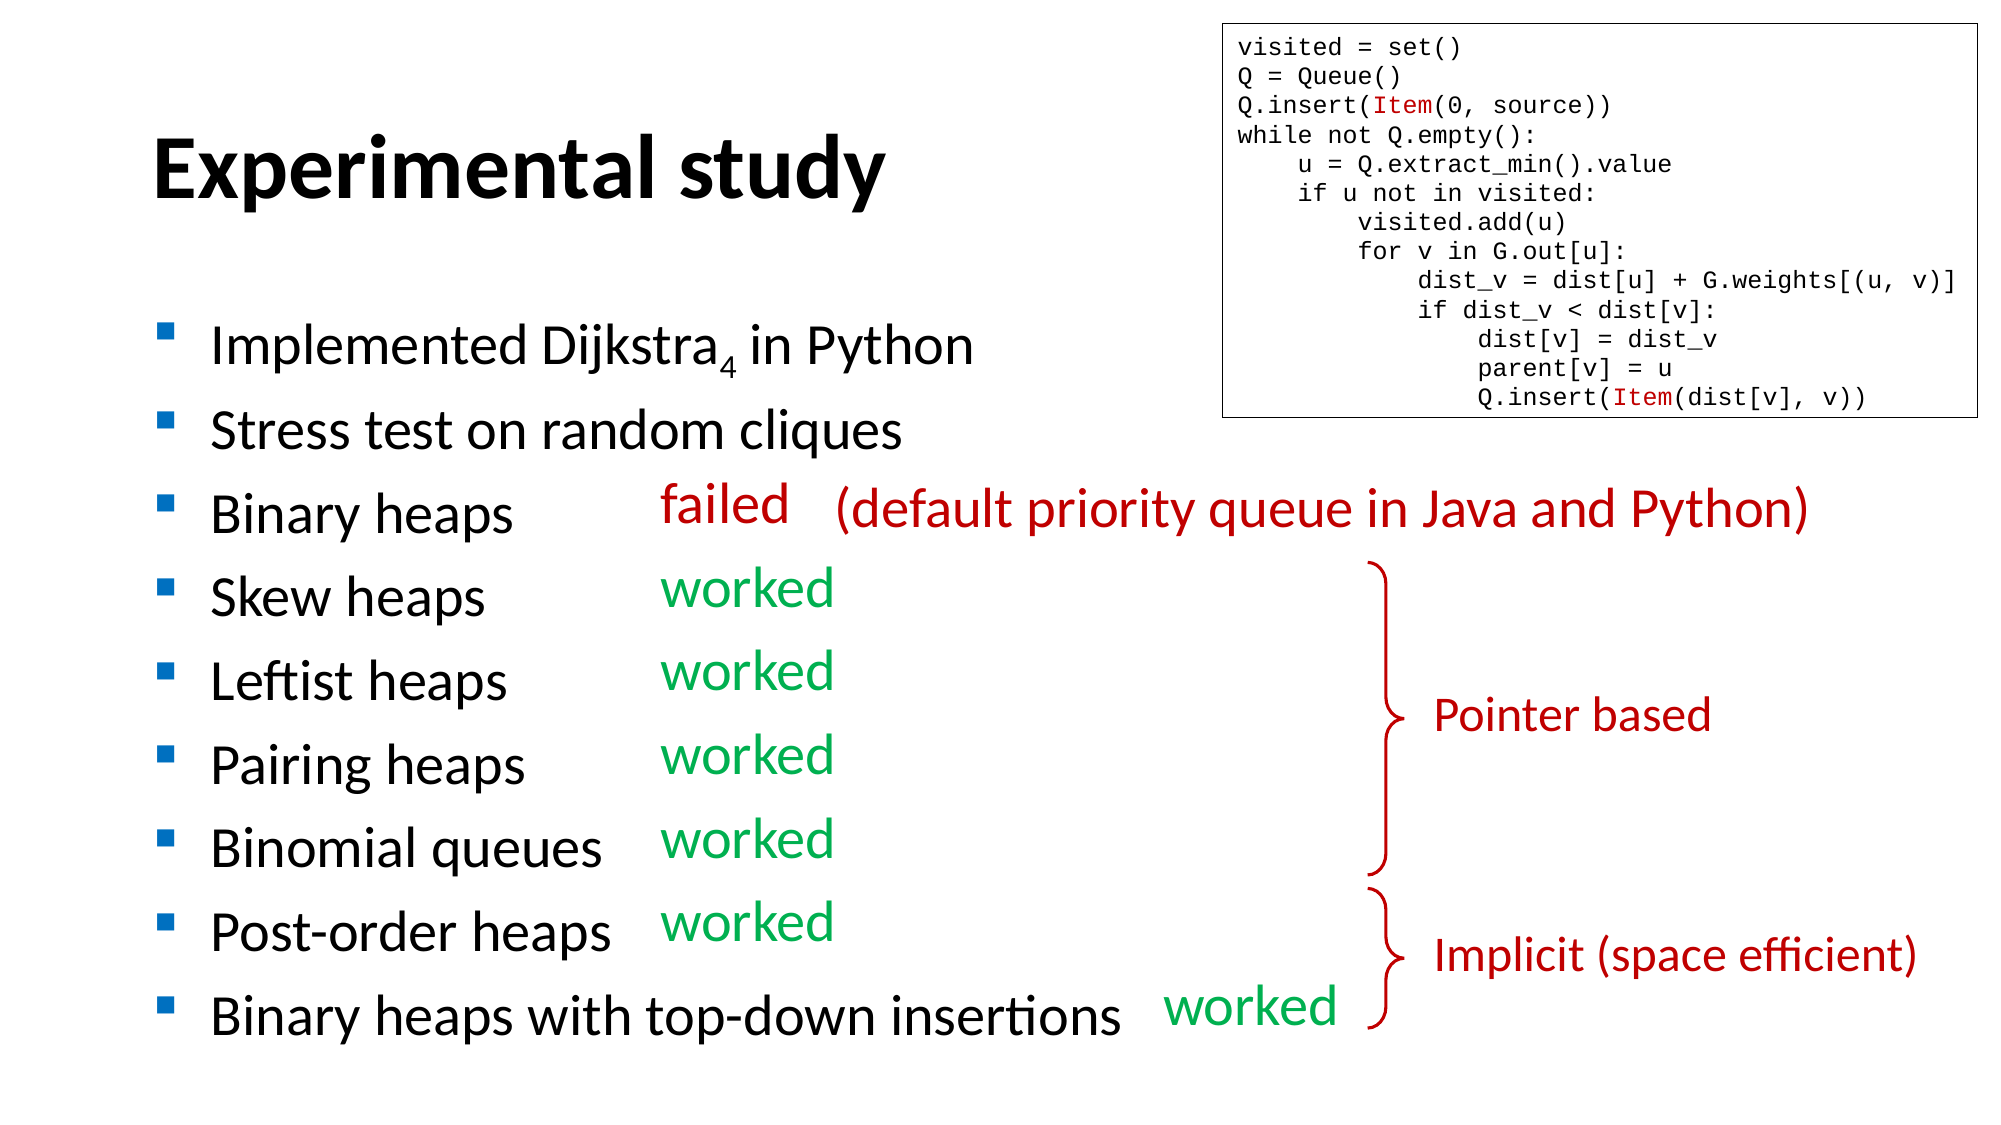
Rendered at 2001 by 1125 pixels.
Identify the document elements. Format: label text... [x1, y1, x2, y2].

title Experimental study [137, 59, 1222, 278]
text_box failed worked worked worked worked worked worked [645, 465, 1452, 1082]
list Implemented Dijkstra4 in Python Stress test on random cliques Binary heaps Skew heaps Leftist heaps Pairing heaps Binomial queues Post-order heaps Binary heaps with top-down insertions [137, 299, 1271, 1075]
text_box visited = set() Q = Queue() Q.insert(Item(0, source)) while not Q.empty(): u = Q.extract_min().value if u not in visited: visited.add(u) for v in G.out[u]: dist_v = dist[u] + G.weights[(u, v)] if dist_v < dist[v]: dist[v] = dist_v parent[v] = u Q.insert(Item(dist[v], v)) [1222, 23, 1978, 418]
text_box (default priority queue in Java and Python) [819, 471, 1878, 548]
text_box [1367, 562, 1960, 1029]
